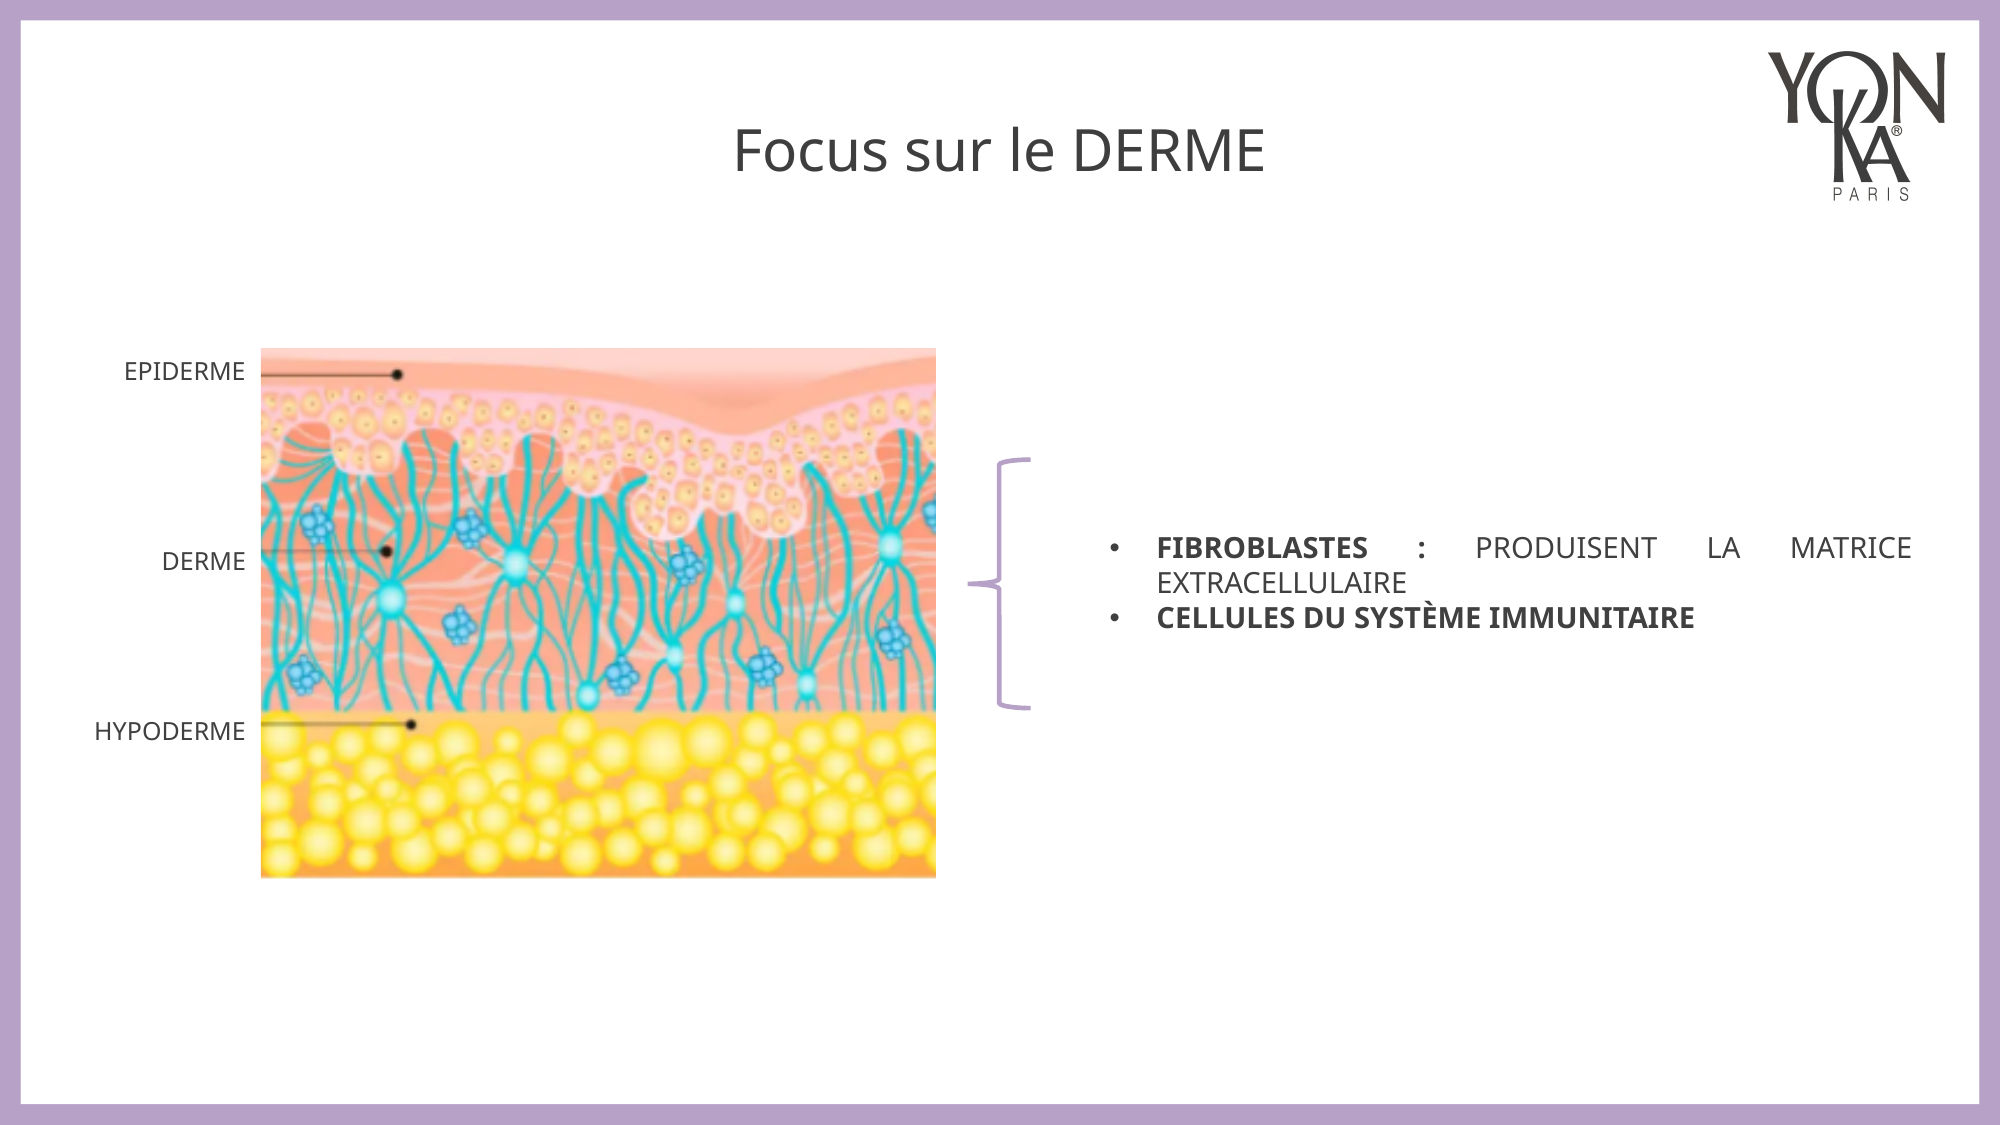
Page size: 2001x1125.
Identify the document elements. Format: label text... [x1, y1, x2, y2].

text_box FIBROBLASTES : PRODUISENT LA MATRICE EXTRACELLULAIRE CELLULES DU SYSTÈME IMMUNITAIRE [1094, 522, 1928, 642]
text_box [48, 348, 936, 879]
picture [0, 0, 2000, 1125]
text_box [967, 459, 1031, 709]
text_box Focus sur le DERME [320, 87, 1680, 218]
